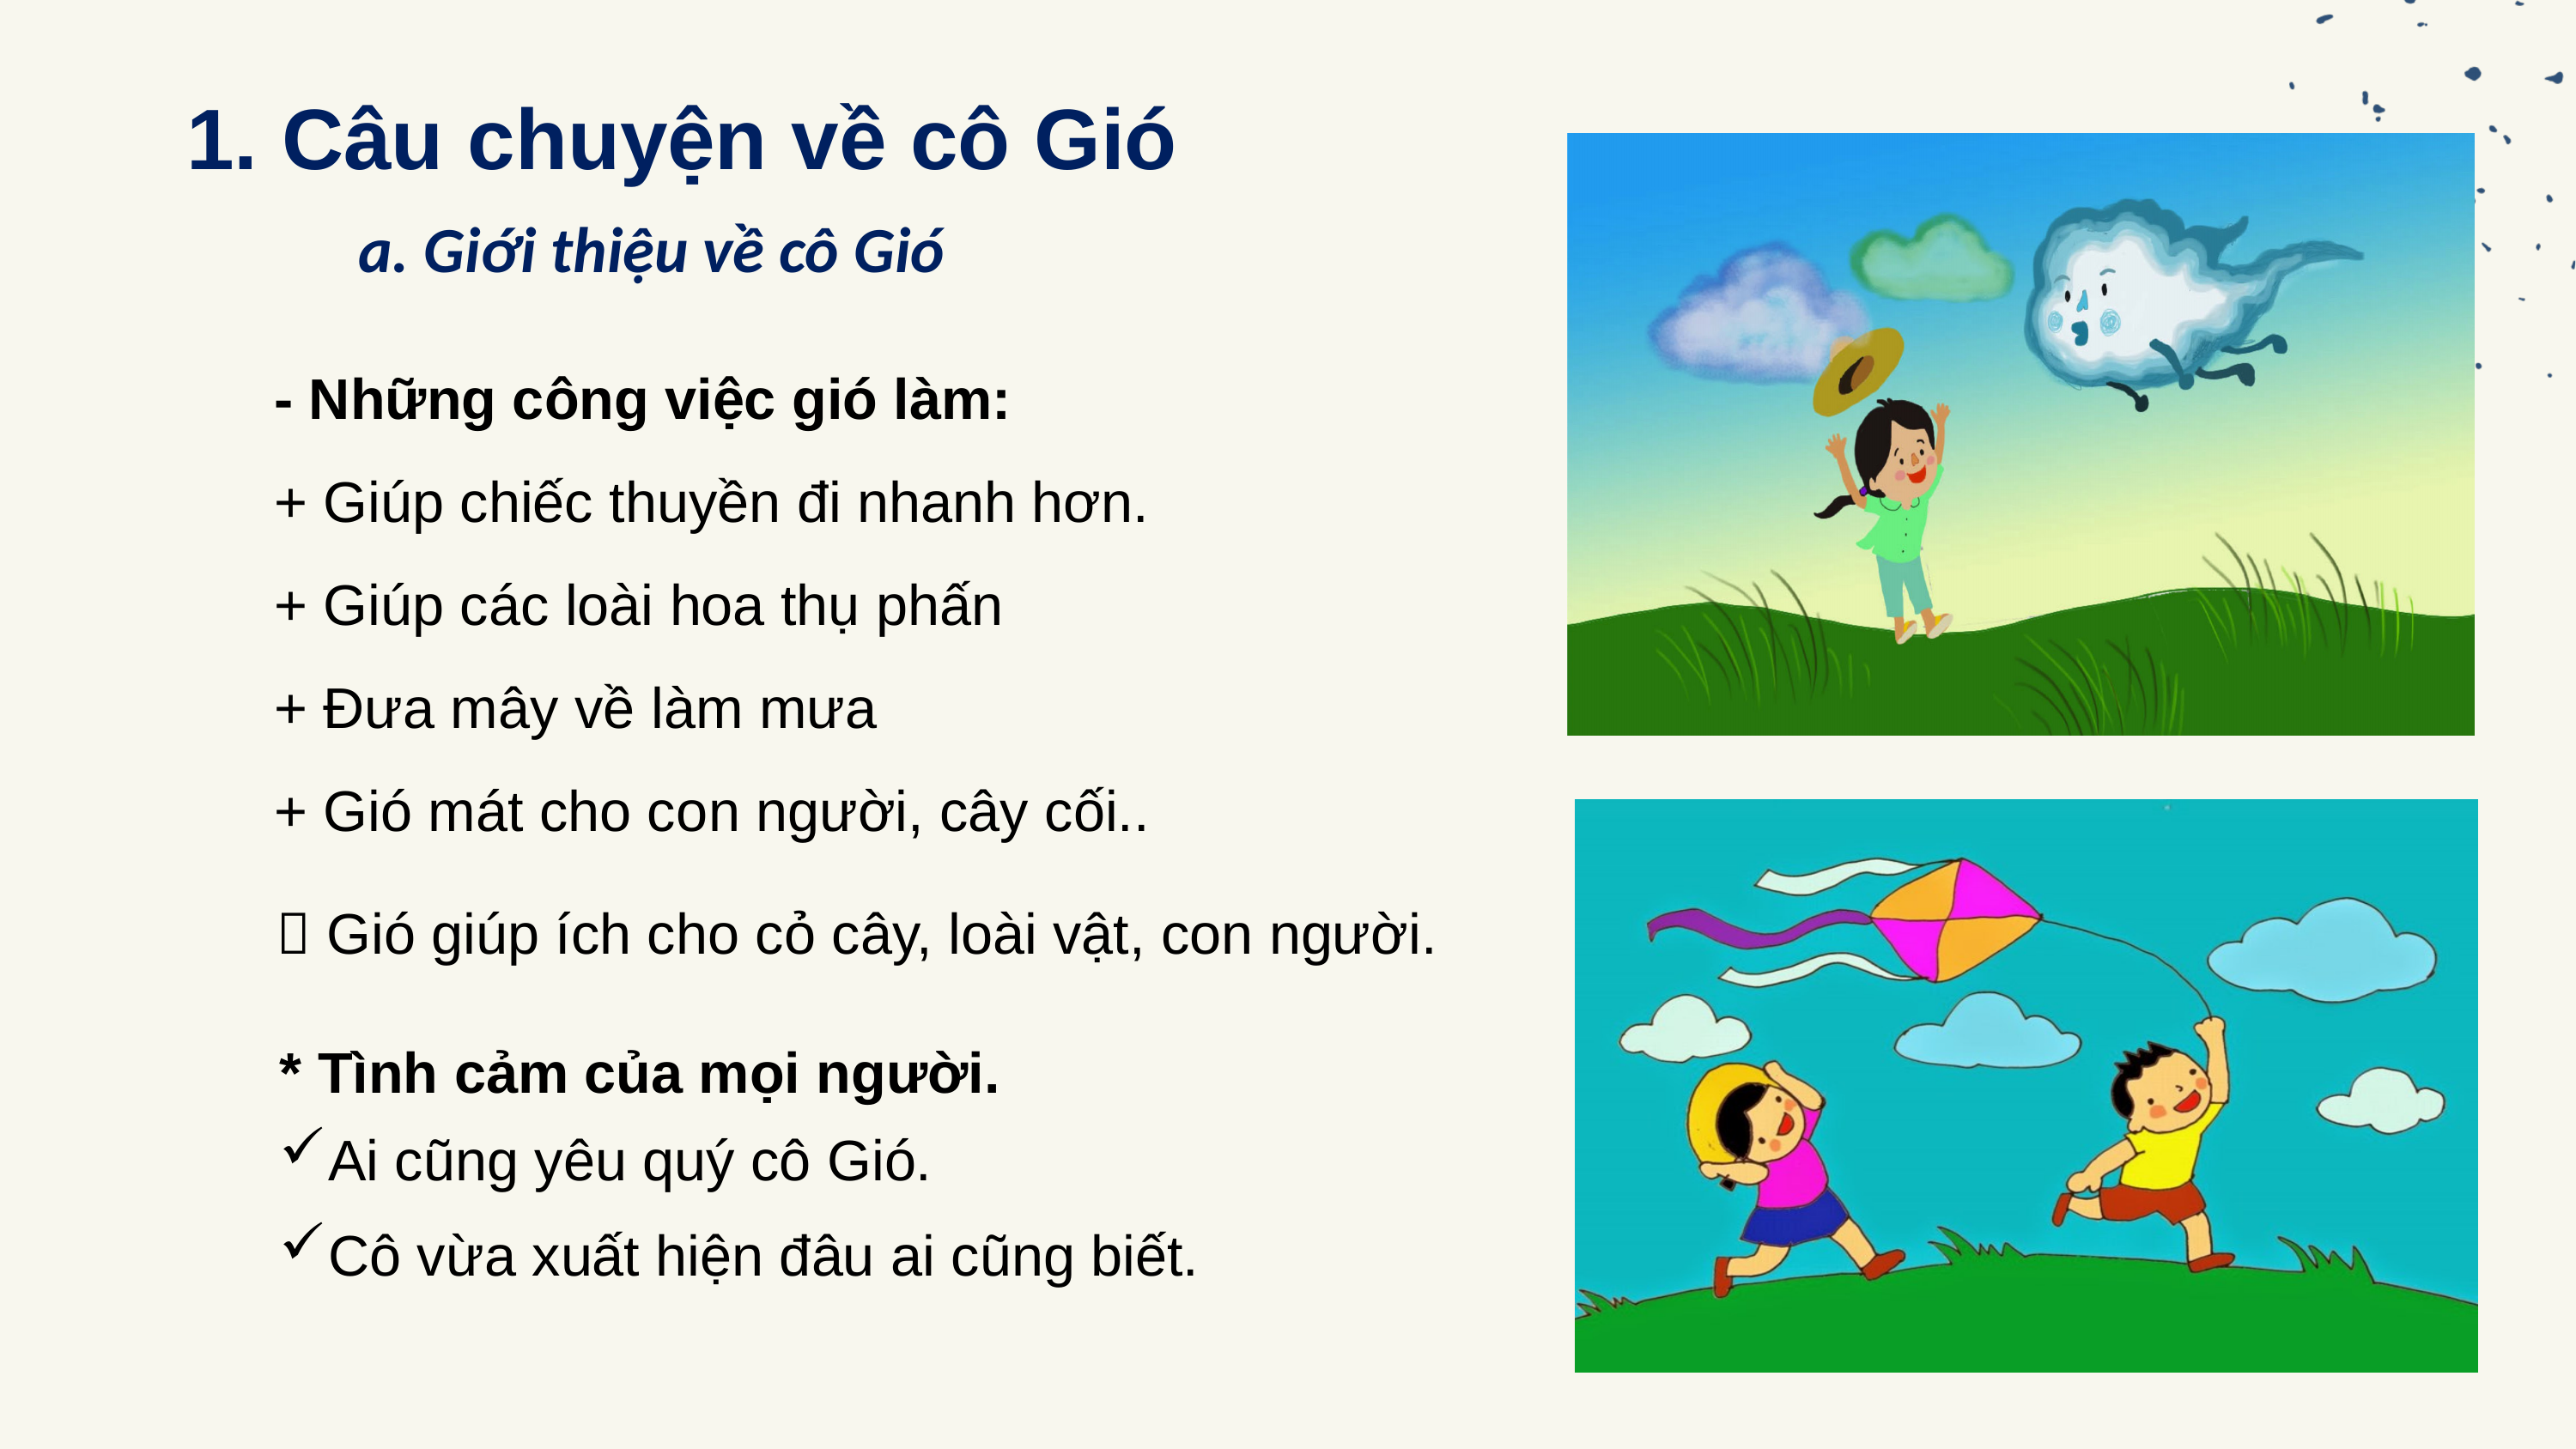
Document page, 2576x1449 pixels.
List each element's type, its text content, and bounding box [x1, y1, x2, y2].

text_box  Gió giúp ích cho cỏ cây, loài vật, con người. [264, 855, 1571, 972]
text_box 1. Câu chuyện về cô Gió [173, 70, 1301, 193]
text_box - Những công việc gió làm: + Giúp chiếc thuyền đi nhanh hơn. + Giúp các loài hoa thụ phấn + Đưa mây về làm mưa + Gió mát cho con người, cây cối.. [261, 321, 1564, 849]
picture [1575, 798, 2478, 1373]
text_box a. Giới thiệu về cô Gió [345, 202, 1129, 293]
text_box * Tình cảm của mọi người. Ai cũng yêu quý cô Gió. Cô vừa xuất hiện đâu ai cũng biết. [267, 1024, 1395, 1294]
picture [1567, 0, 2576, 736]
